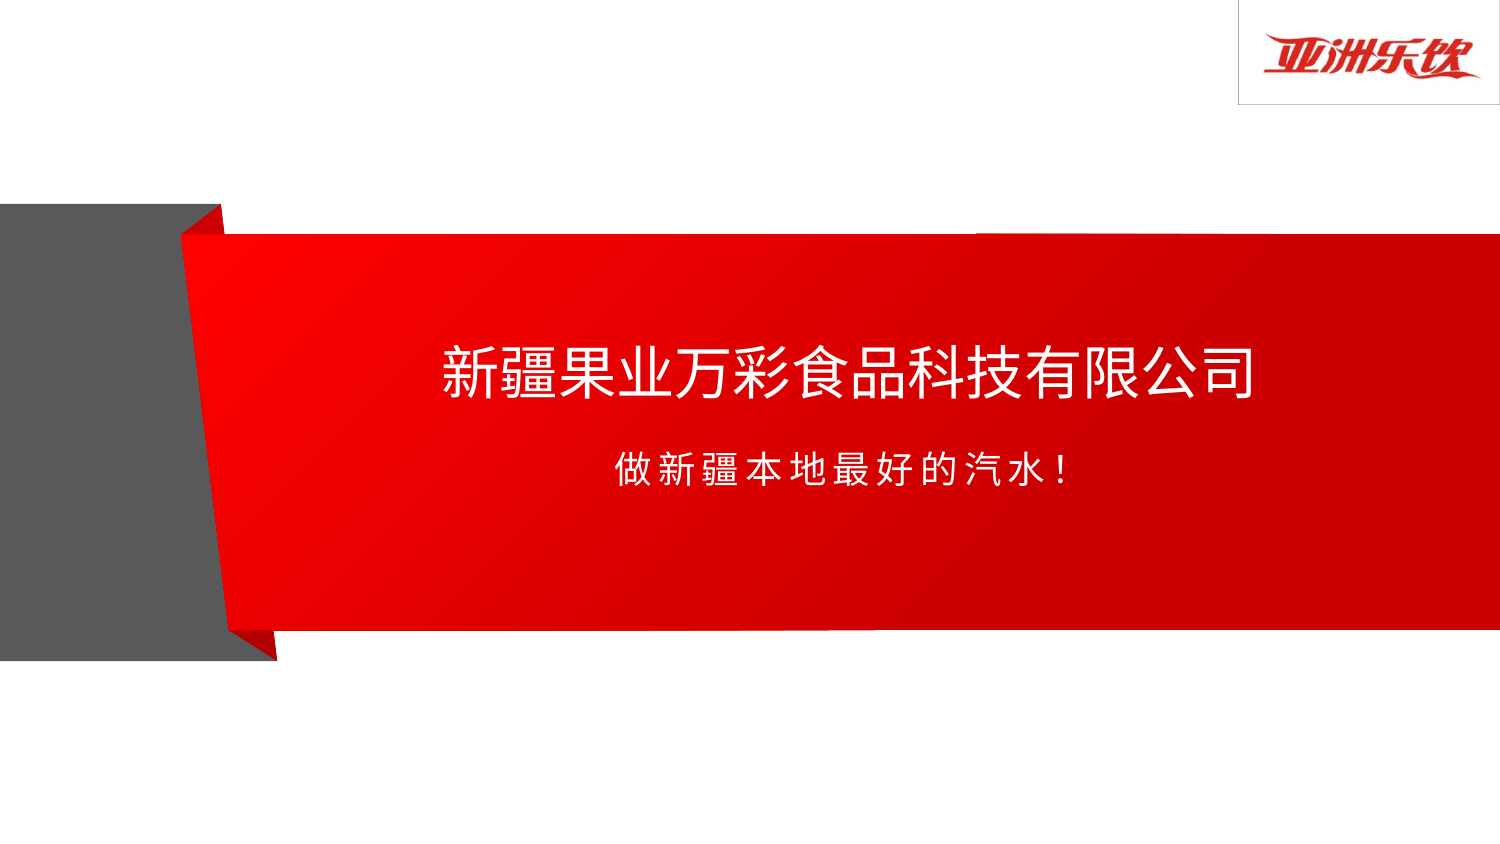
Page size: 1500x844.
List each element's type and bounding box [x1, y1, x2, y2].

text_box [0, 203, 1500, 661]
picture [1238, 0, 1500, 105]
